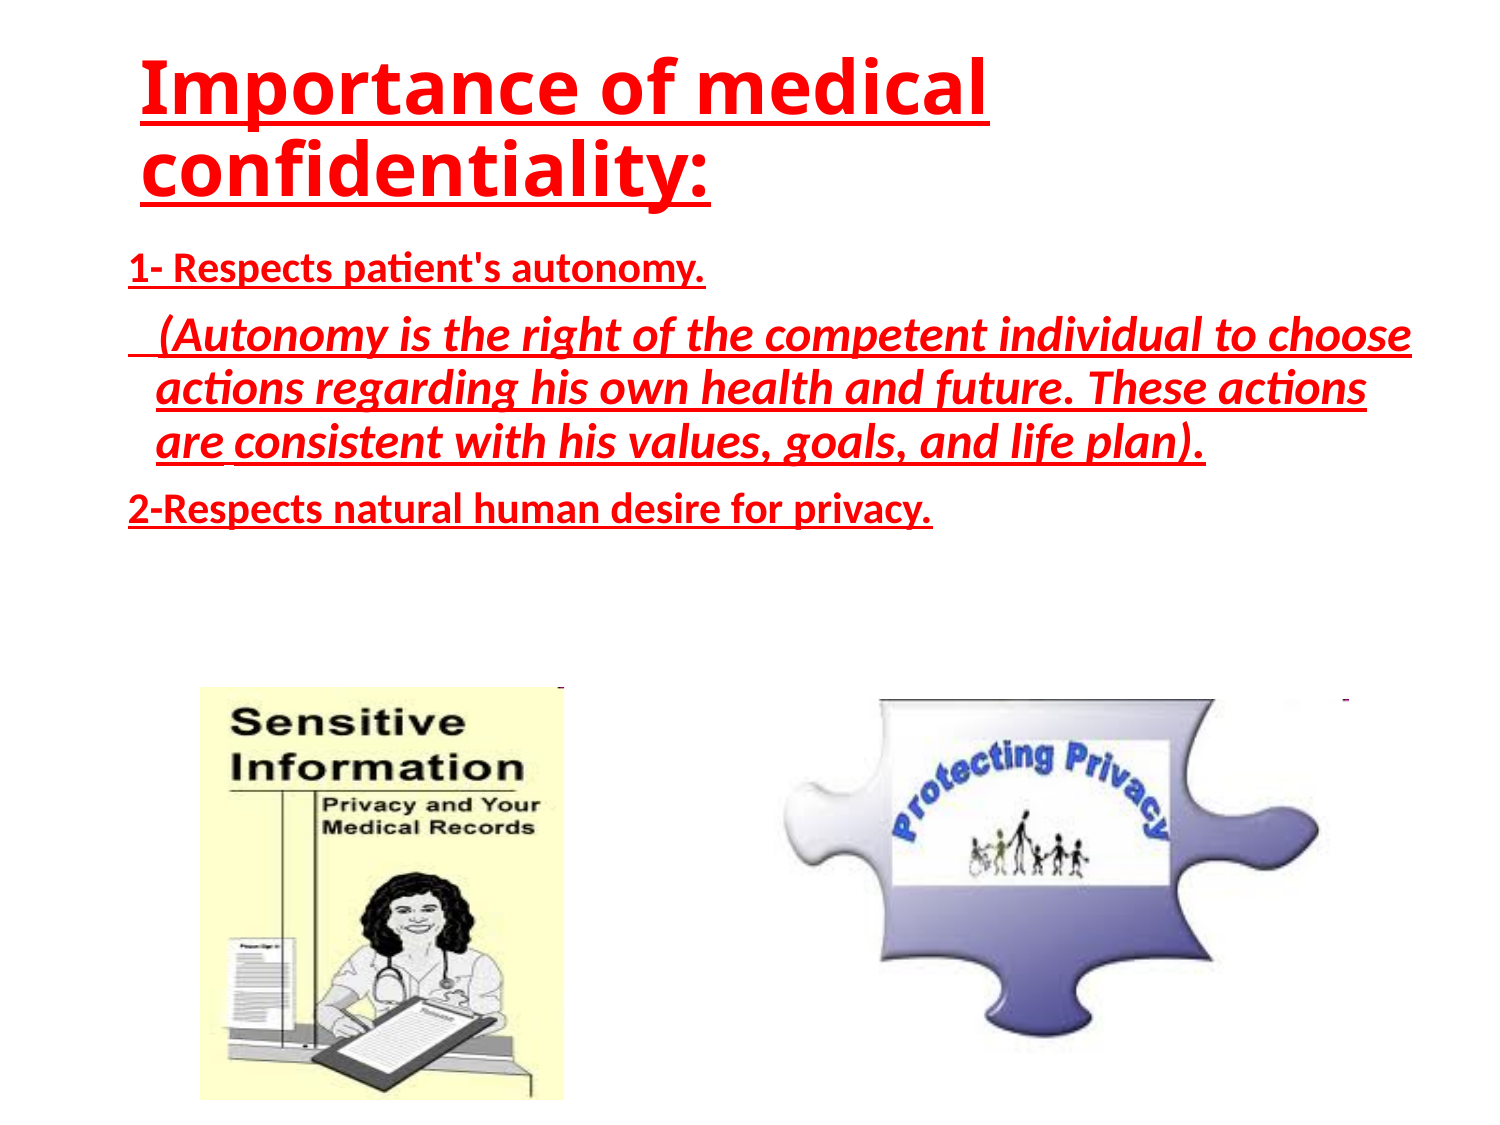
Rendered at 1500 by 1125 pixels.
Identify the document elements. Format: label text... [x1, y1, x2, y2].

picture [199, 687, 565, 1100]
title Importance of medical confidentiality: [125, 37, 1400, 225]
list 1- Respects patient's autonomy. (Autonomy is the right of the competent individual to choose actions regarding his own health and future. These actions are consistent with his values, goals, and life plan). 2-Respects natural human desire for privacy. [112, 237, 1450, 1000]
picture [749, 699, 1349, 1088]
